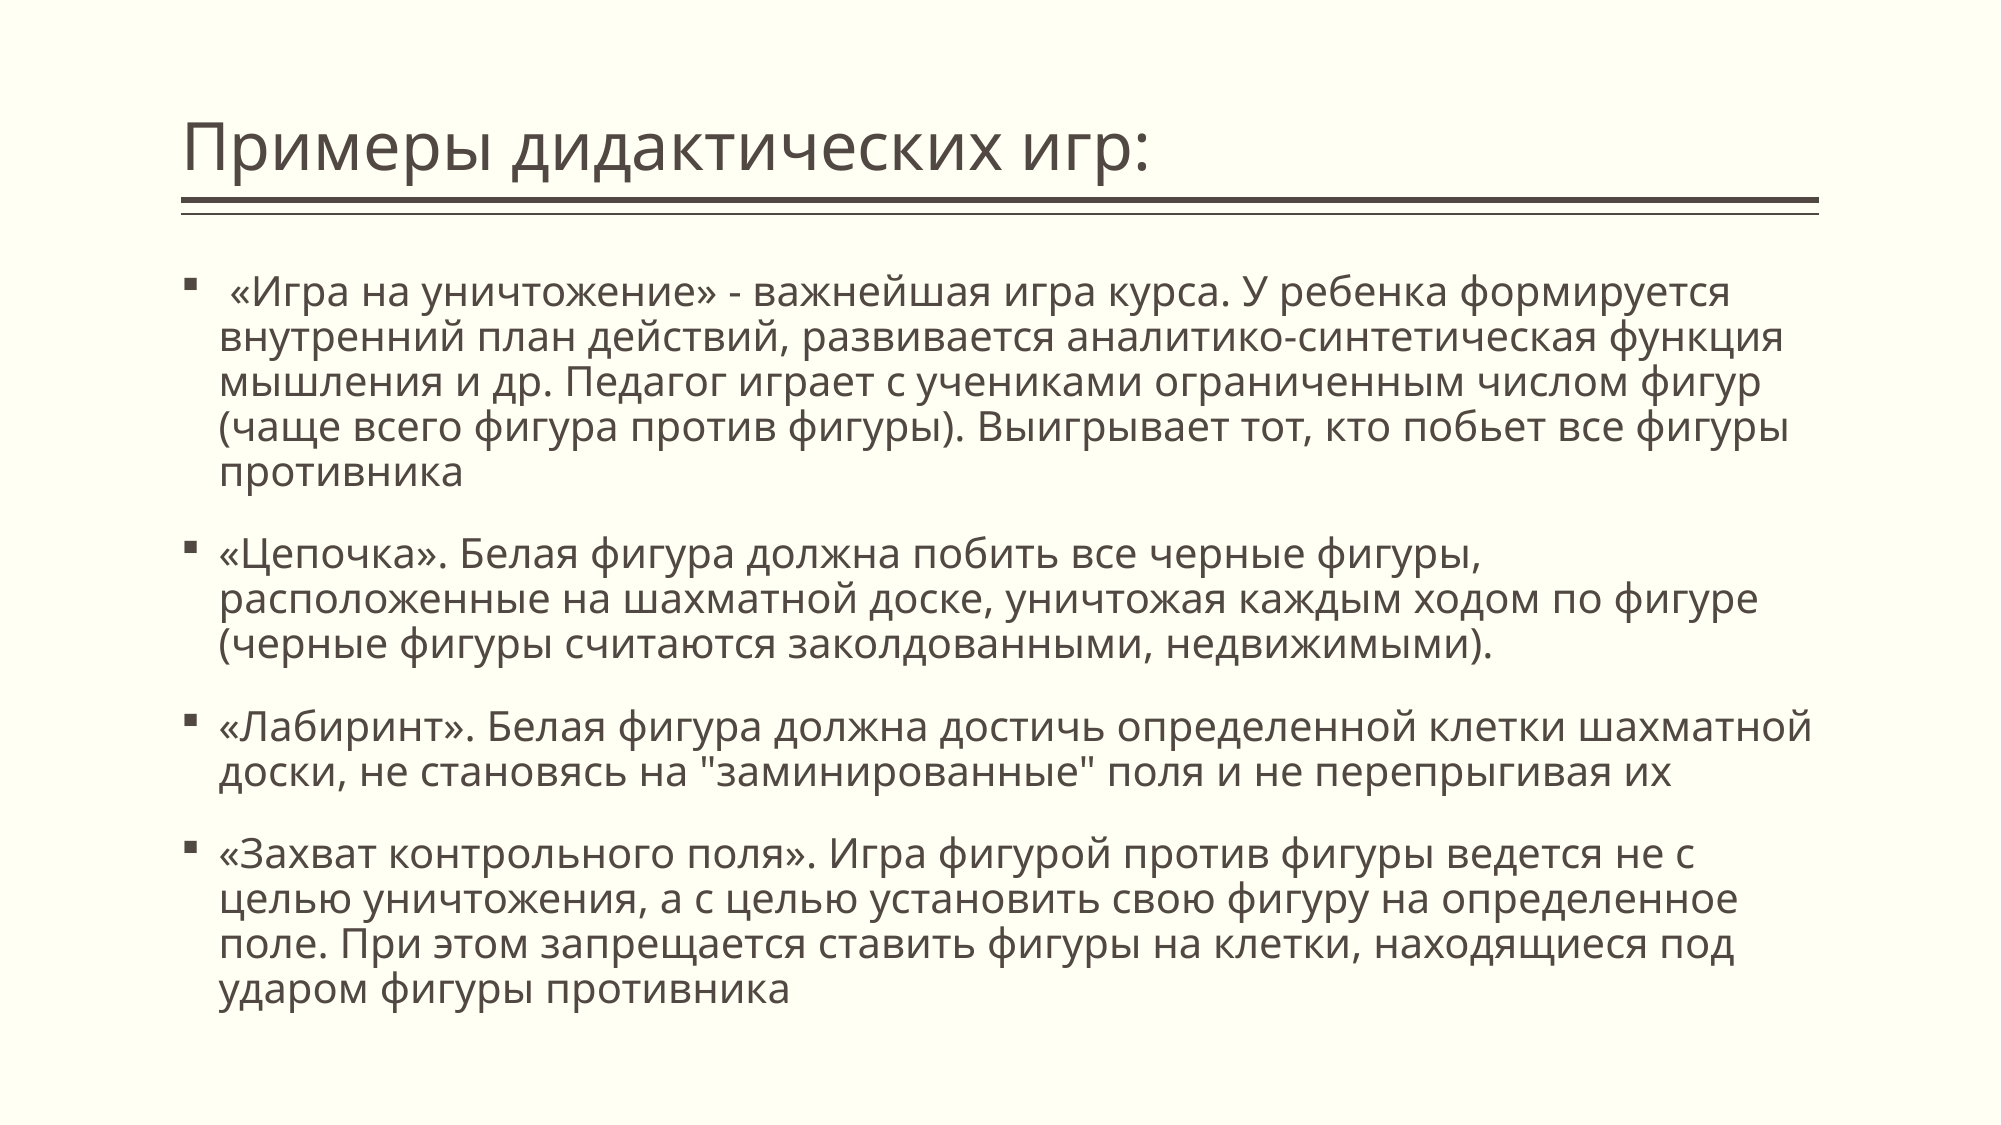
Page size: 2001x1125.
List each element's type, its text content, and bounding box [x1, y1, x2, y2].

title Примеры дидактических игр: [181, 12, 1819, 193]
list «Игра на уничтожение» - важнейшая игра курса. У ребенка формируется внутренний план действий, развивается аналитико-синтетическая функция мышления и др. Педагог играет с учениками ограниченным числом фигур (чаще всего фигура против фигуры). Выигрывает тот, кто побьет все фигуры противника «Цепочка». Белая фигура должна побить все черные фигуры, расположенные на шахматной доске, уничтожая каждым ходом по фигуре (черные фигуры считаются заколдованными, недвижимыми). «Лабиринт». Белая фигура должна достичь определенной клетки шахматной доски, не становясь на "заминированные" поля и не перепрыгивая их «Захват контрольного поля». Игра фигурой против фигуры ведется не с целью уничтожения, а с целью установить свою фигуру на определенное поле. При этом запрещается ставить фигуры на клетки, находящиеся под ударом фигуры противника [181, 262, 1819, 1013]
